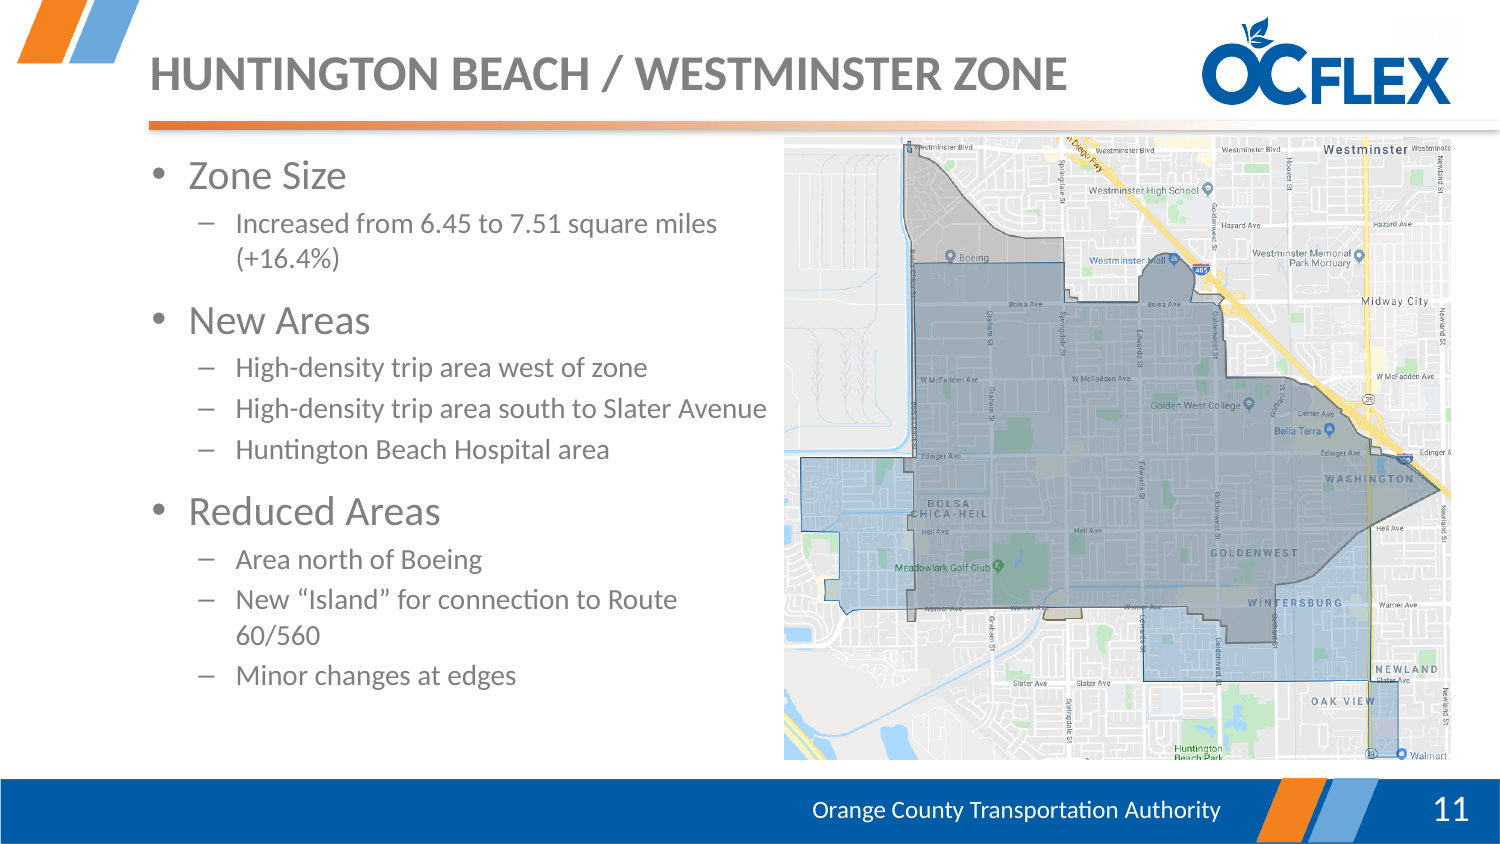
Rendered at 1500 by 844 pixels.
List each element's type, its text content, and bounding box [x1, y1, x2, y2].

picture [8, 0, 150, 74]
list Zone Size Increased from 6.45 to 7.51 square miles (+16.4%) New Areas High-density trip area west of zone High-density trip area south to Slater Avenue Huntington Beach Hospital area Reduced Areas Area north of Boeing New “Island” for connection to Route 60/560 Minor changes at edges [136, 141, 785, 776]
picture [784, 137, 1452, 760]
footer Orange County Transportation Authority [220, 786, 1237, 831]
picture [1202, 15, 1464, 105]
title Huntington Beach / Westminster ZONE [134, 32, 1177, 121]
slide_number 11 [1395, 776, 1500, 822]
picture [0, 770, 1500, 844]
